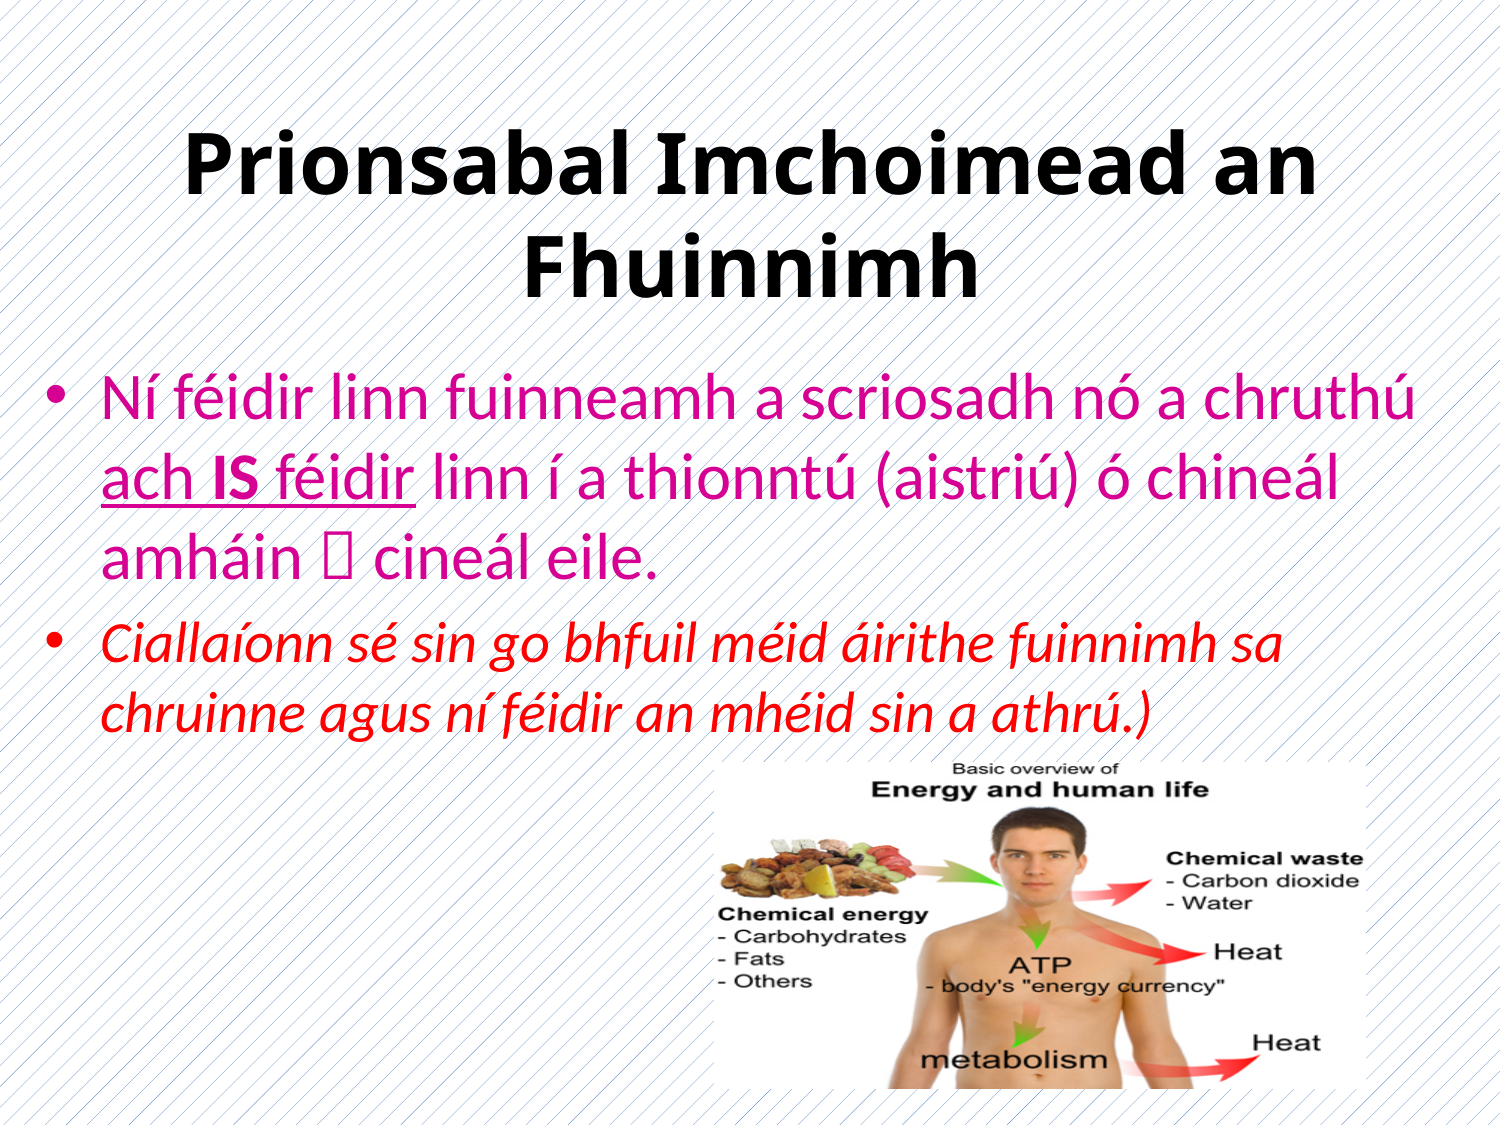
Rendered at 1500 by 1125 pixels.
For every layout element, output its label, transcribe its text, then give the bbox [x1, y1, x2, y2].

list Ní féidir linn fuinneamh a scriosadh nó a chruthú ach IS féidir linn í a thionntú (aistriú) ó chineál amháin  cineál eile. Ciallaíonn sé sin go bhfuil méid áirithe fuinnimh sa chruinne agus ní féidir an mhéid sin a athrú.) [29, 345, 1500, 1125]
picture [714, 761, 1366, 1089]
title Prionsabal Imchoimead an Fhuinnimh [76, 101, 1427, 322]
